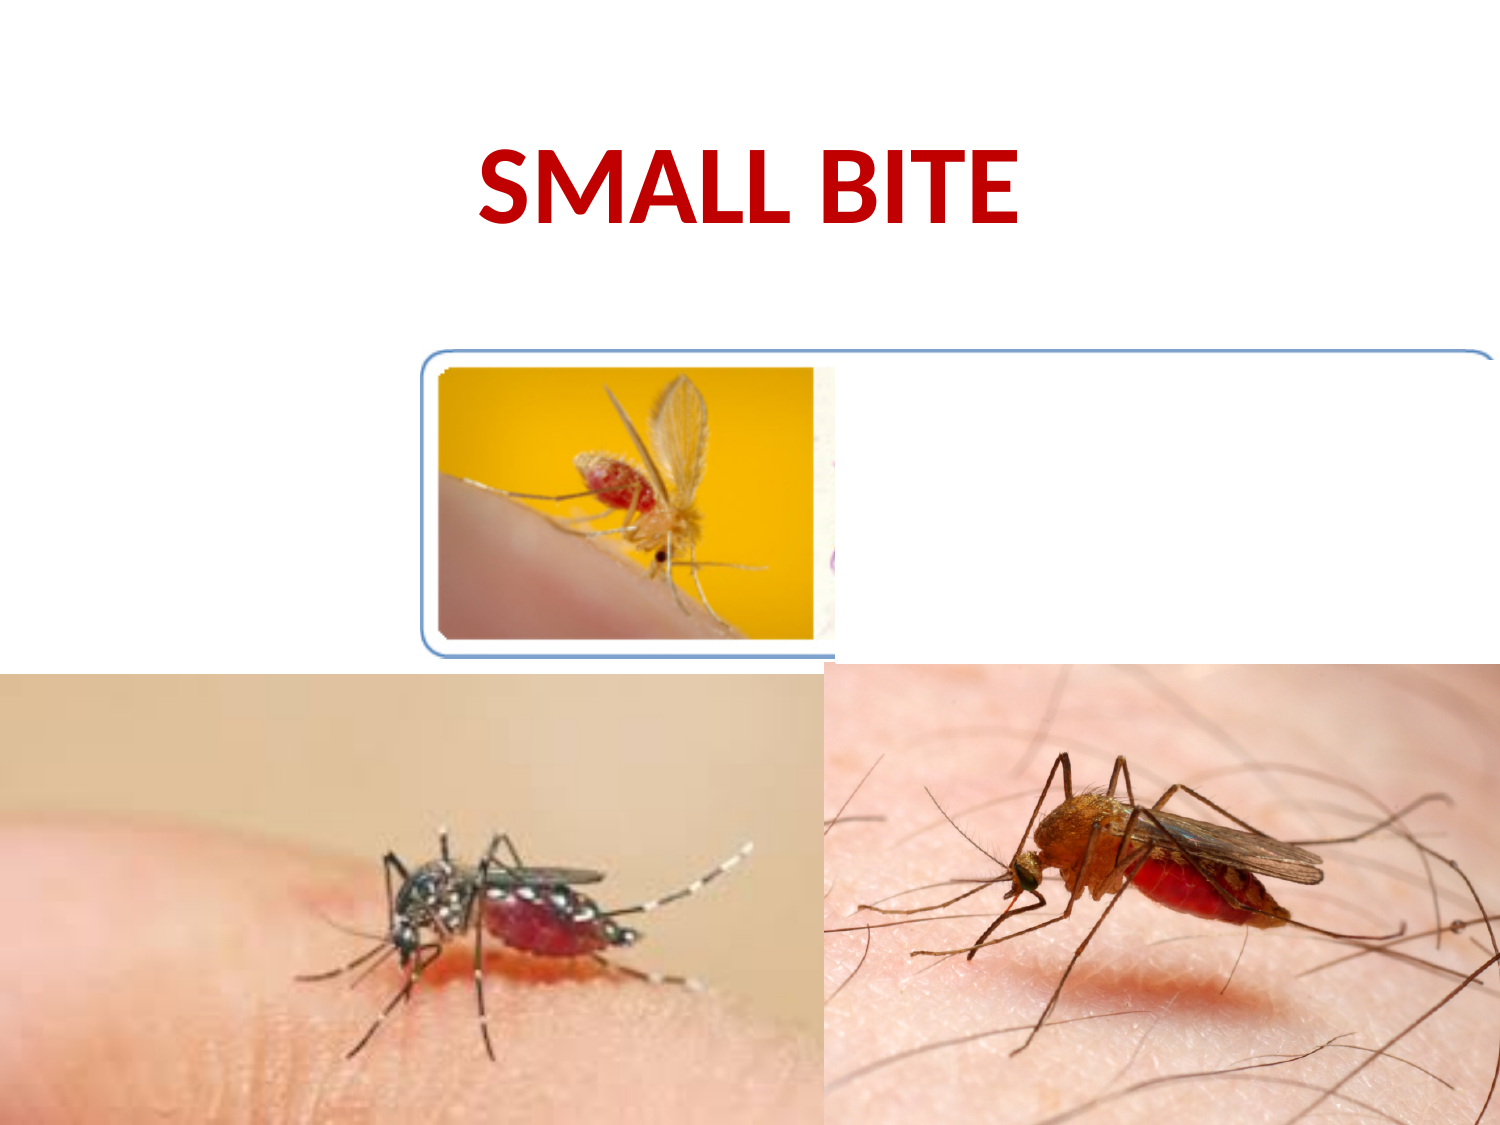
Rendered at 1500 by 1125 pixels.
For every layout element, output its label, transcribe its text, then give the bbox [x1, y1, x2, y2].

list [420, 349, 1500, 659]
title SMALL BITE [74, 44, 1426, 313]
picture [0, 662, 1500, 1125]
